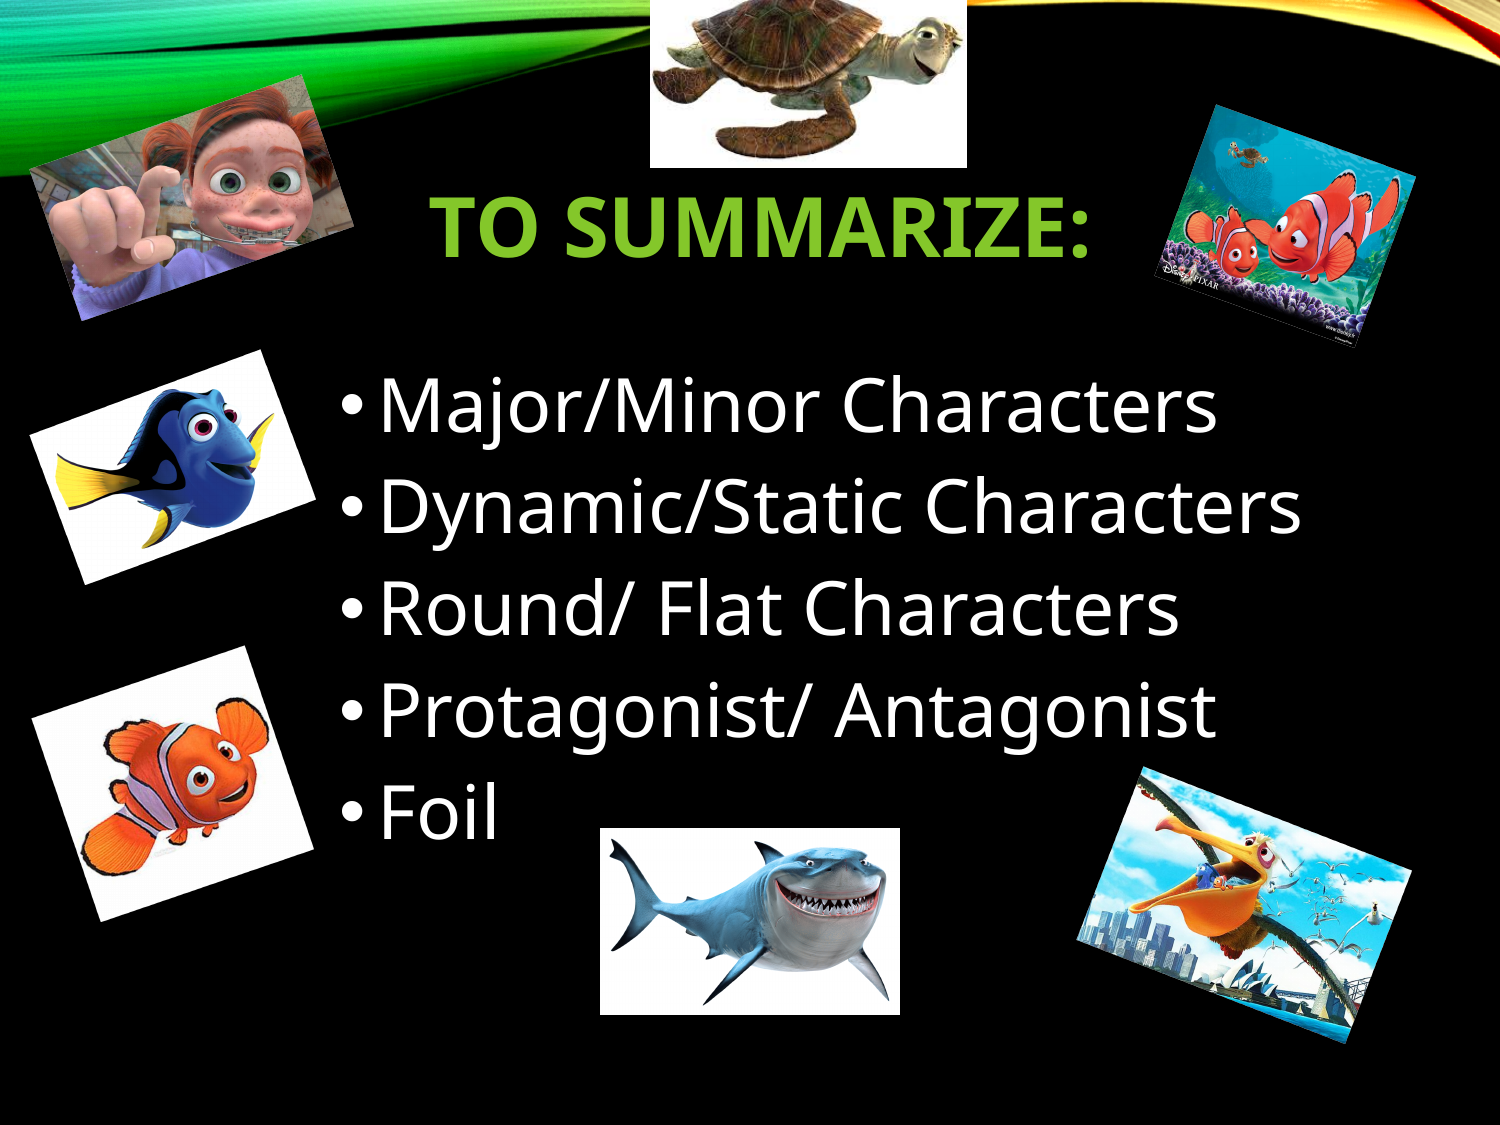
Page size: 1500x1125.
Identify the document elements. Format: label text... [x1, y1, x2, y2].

picture [1077, 767, 1411, 1030]
picture [599, 828, 900, 1015]
title TO SUMMARIZE: [237, 125, 1284, 338]
picture [32, 646, 313, 921]
picture [30, 350, 315, 585]
picture [0, 0, 1500, 347]
list Major/Minor Characters Dynamic/Static Characters Round/ Flat Characters Protagonist/ Antagonist Foil [324, 360, 1403, 1028]
